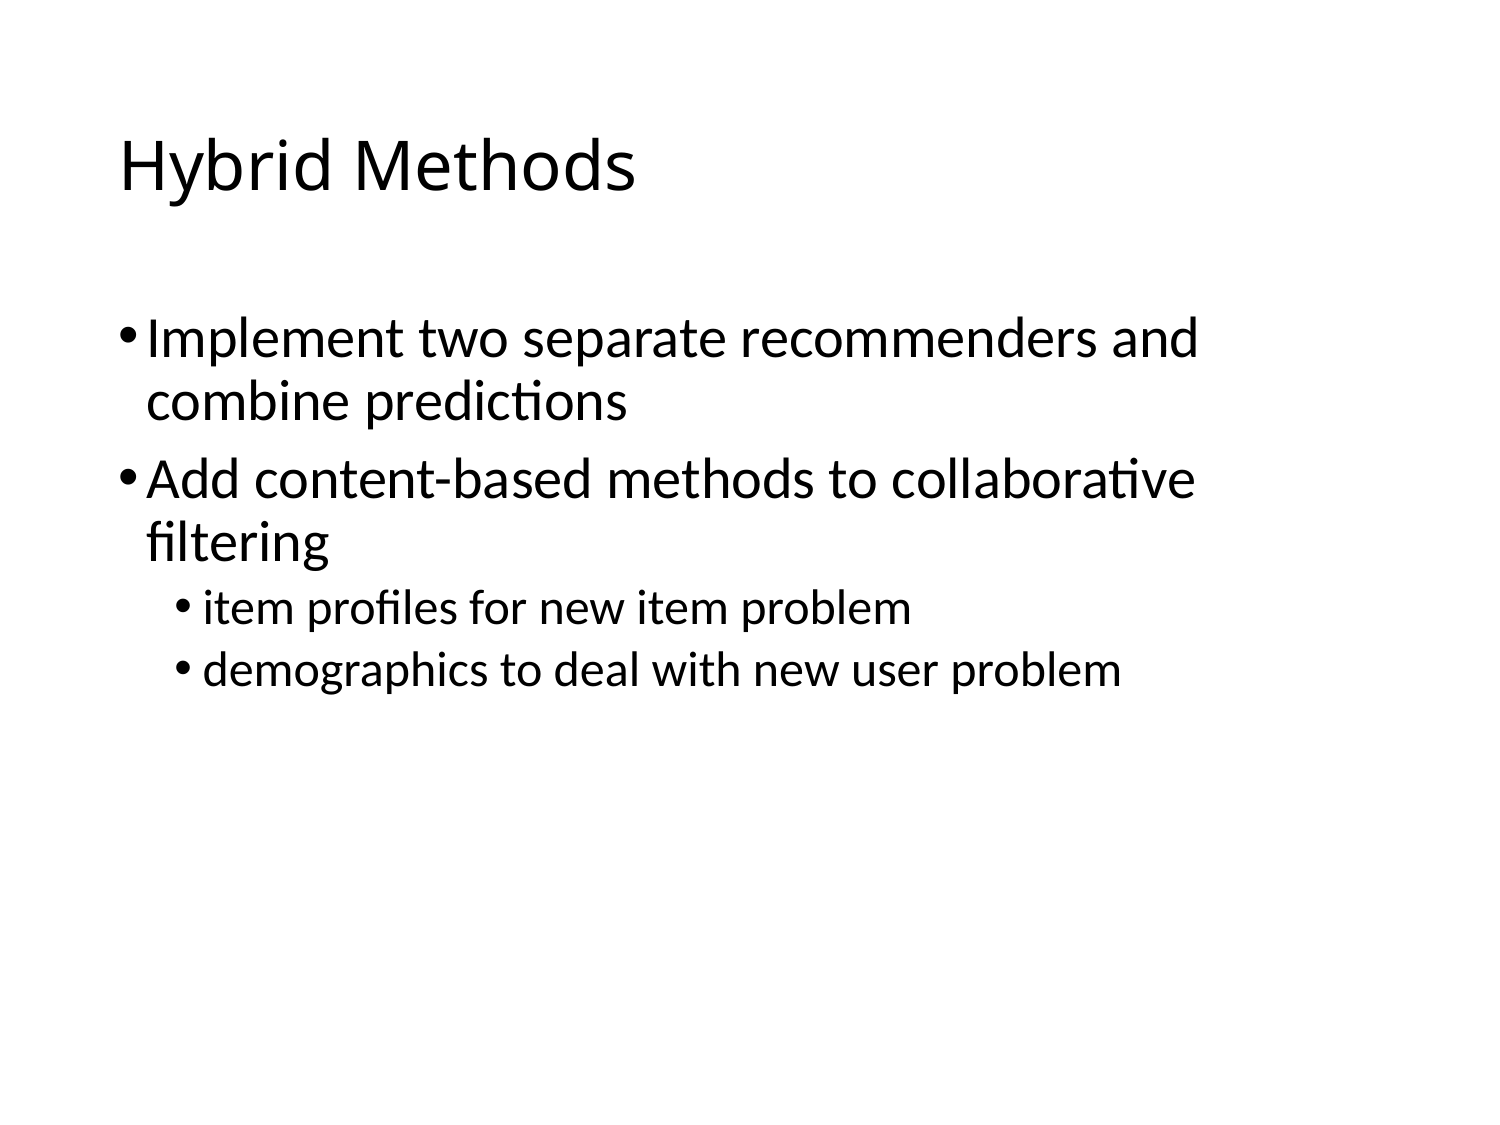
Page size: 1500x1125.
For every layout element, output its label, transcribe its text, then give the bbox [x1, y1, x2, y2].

title Hybrid Methods [103, 59, 1397, 278]
list Implement two separate recommenders and combine predictions Add content-based methods to collaborative filtering item profiles for new item problem demographics to deal with new user problem [103, 299, 1397, 1014]
